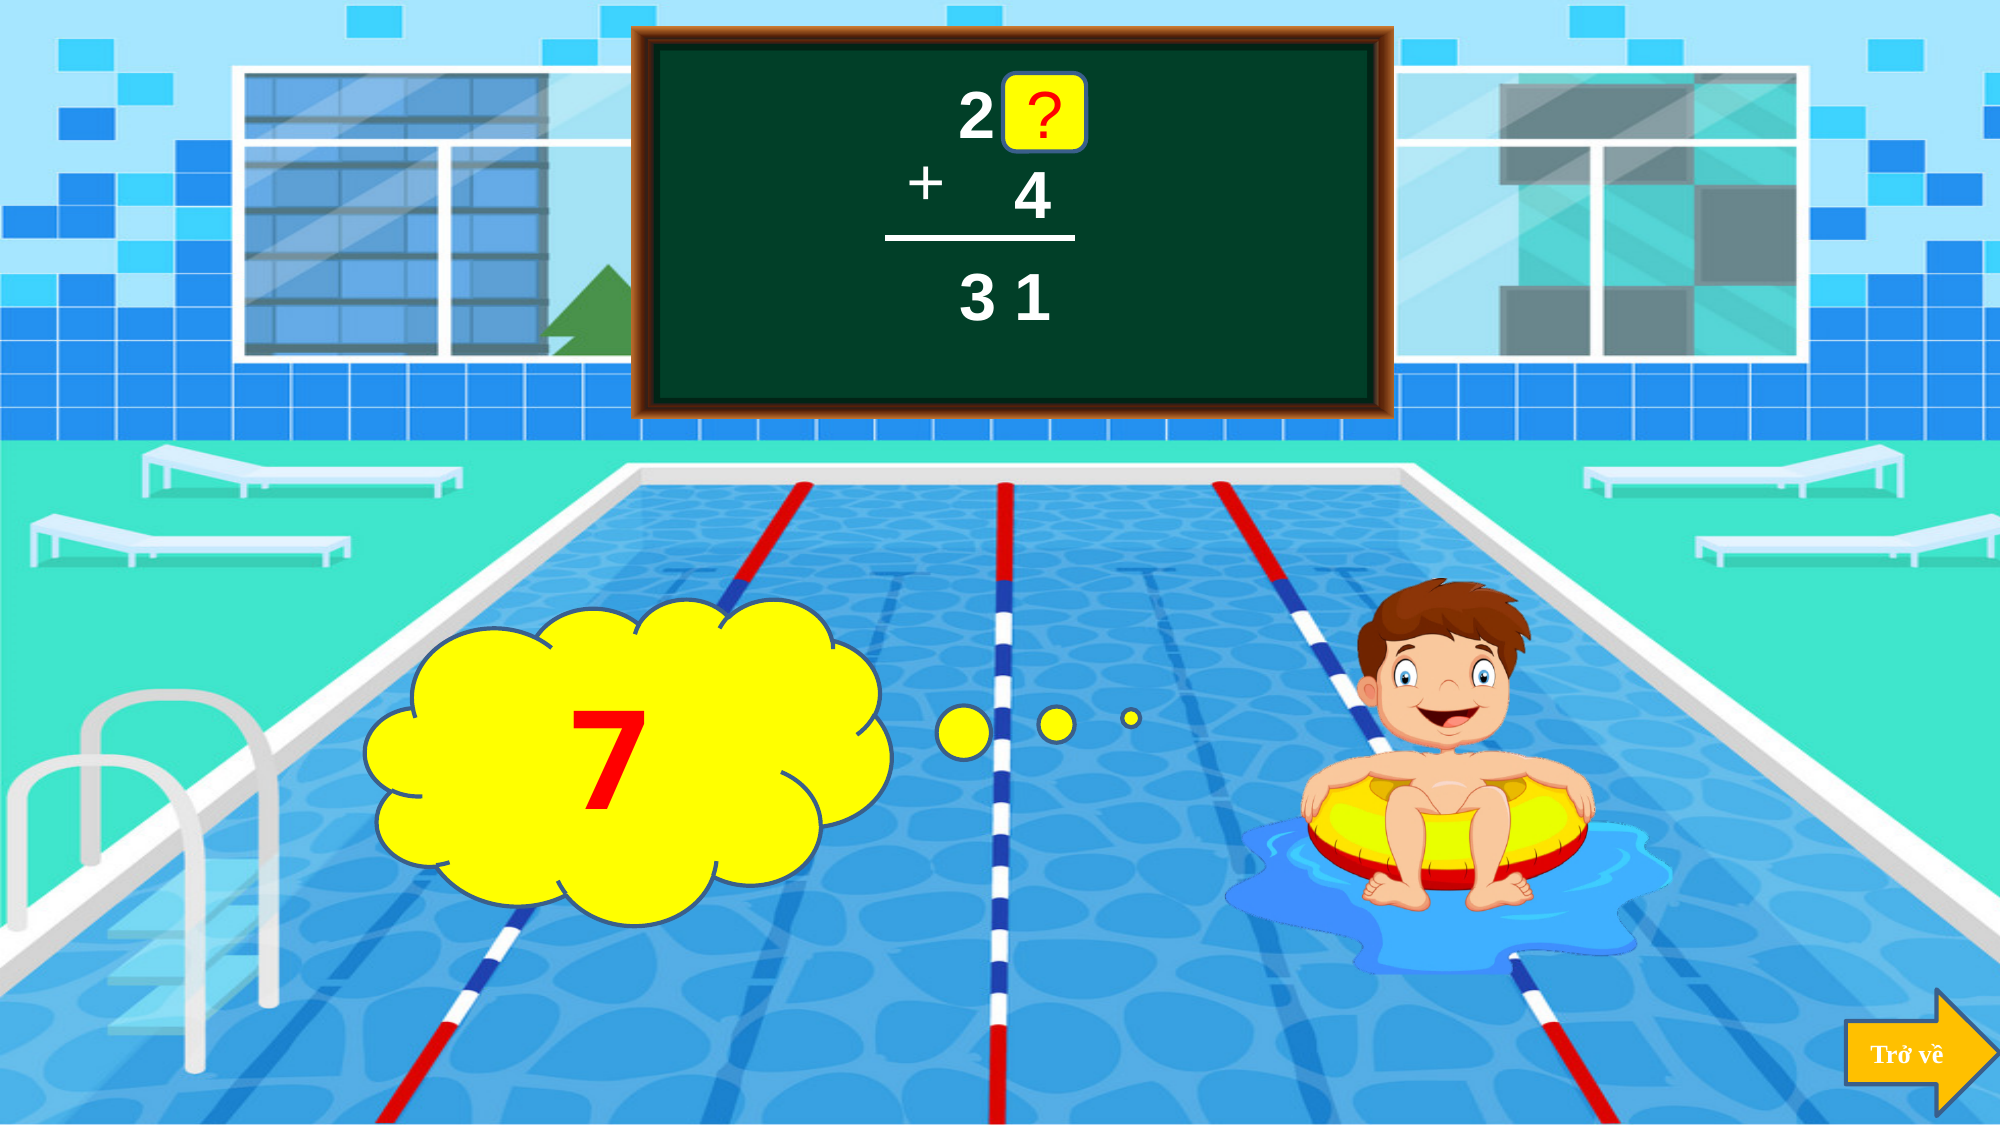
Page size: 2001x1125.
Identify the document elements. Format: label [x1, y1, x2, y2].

text_box [885, 64, 1115, 343]
picture [0, 0, 2000, 1125]
